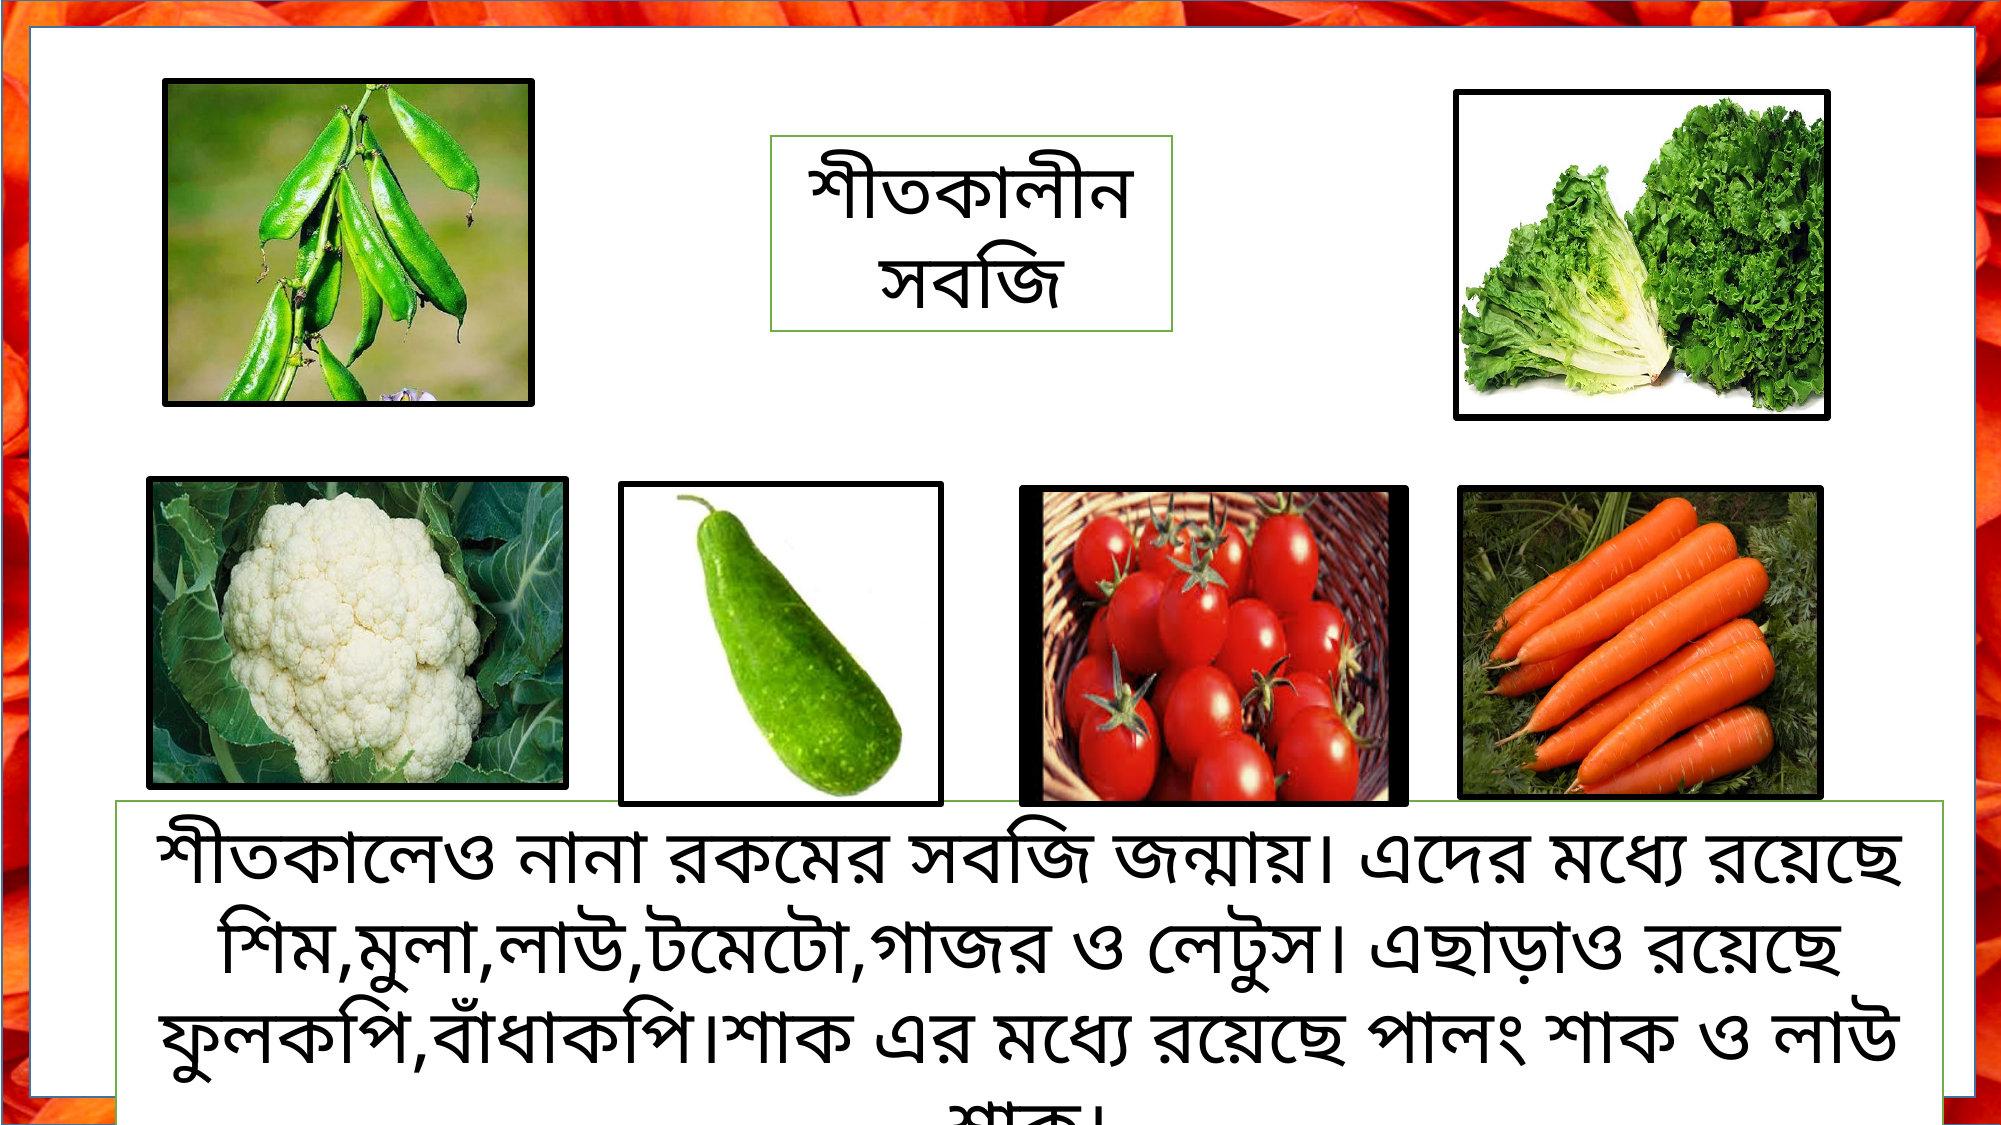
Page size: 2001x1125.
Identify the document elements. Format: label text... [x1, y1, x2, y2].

text_box শীতকালীন সবজি [770, 135, 1173, 332]
text_box শীতকালেও নানা রকমের সবজি জন্মায়। এদের মধ্যে রয়েছে শিম,মুলা,লাউ,টমেটো,গাজর ও লেটুস। এছাড়াও রয়েছে ফুলকপি,বাঁধাকপি।শাক এর মধ্যে রয়েছে পালং শাক ও লাউ শাক। [115, 800, 1944, 1125]
text_box [1, 0, 2000, 1125]
picture [1025, 491, 1403, 802]
picture [623, 487, 939, 802]
picture [1463, 491, 1818, 794]
picture [152, 482, 563, 784]
picture [1459, 95, 1825, 415]
picture [167, 84, 529, 401]
